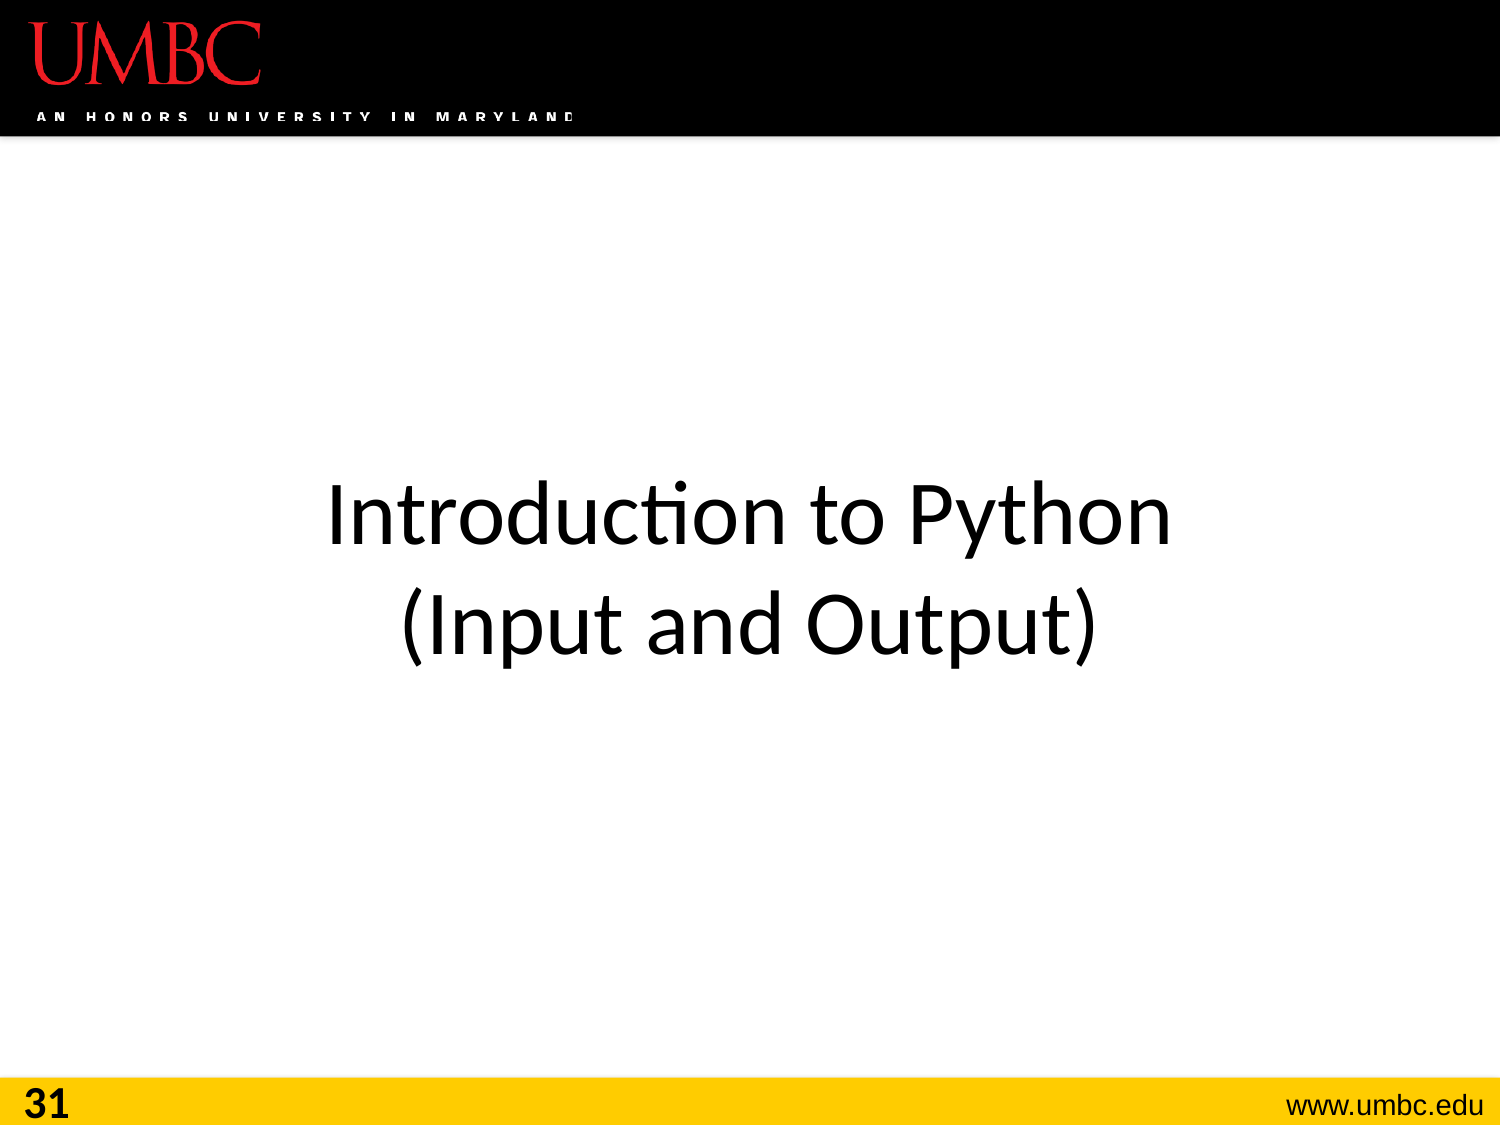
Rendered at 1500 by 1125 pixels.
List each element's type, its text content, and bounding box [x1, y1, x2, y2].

slide_number 31 [0, 1065, 94, 1125]
title Introduction to Python (Input and Output) [112, 441, 1388, 683]
